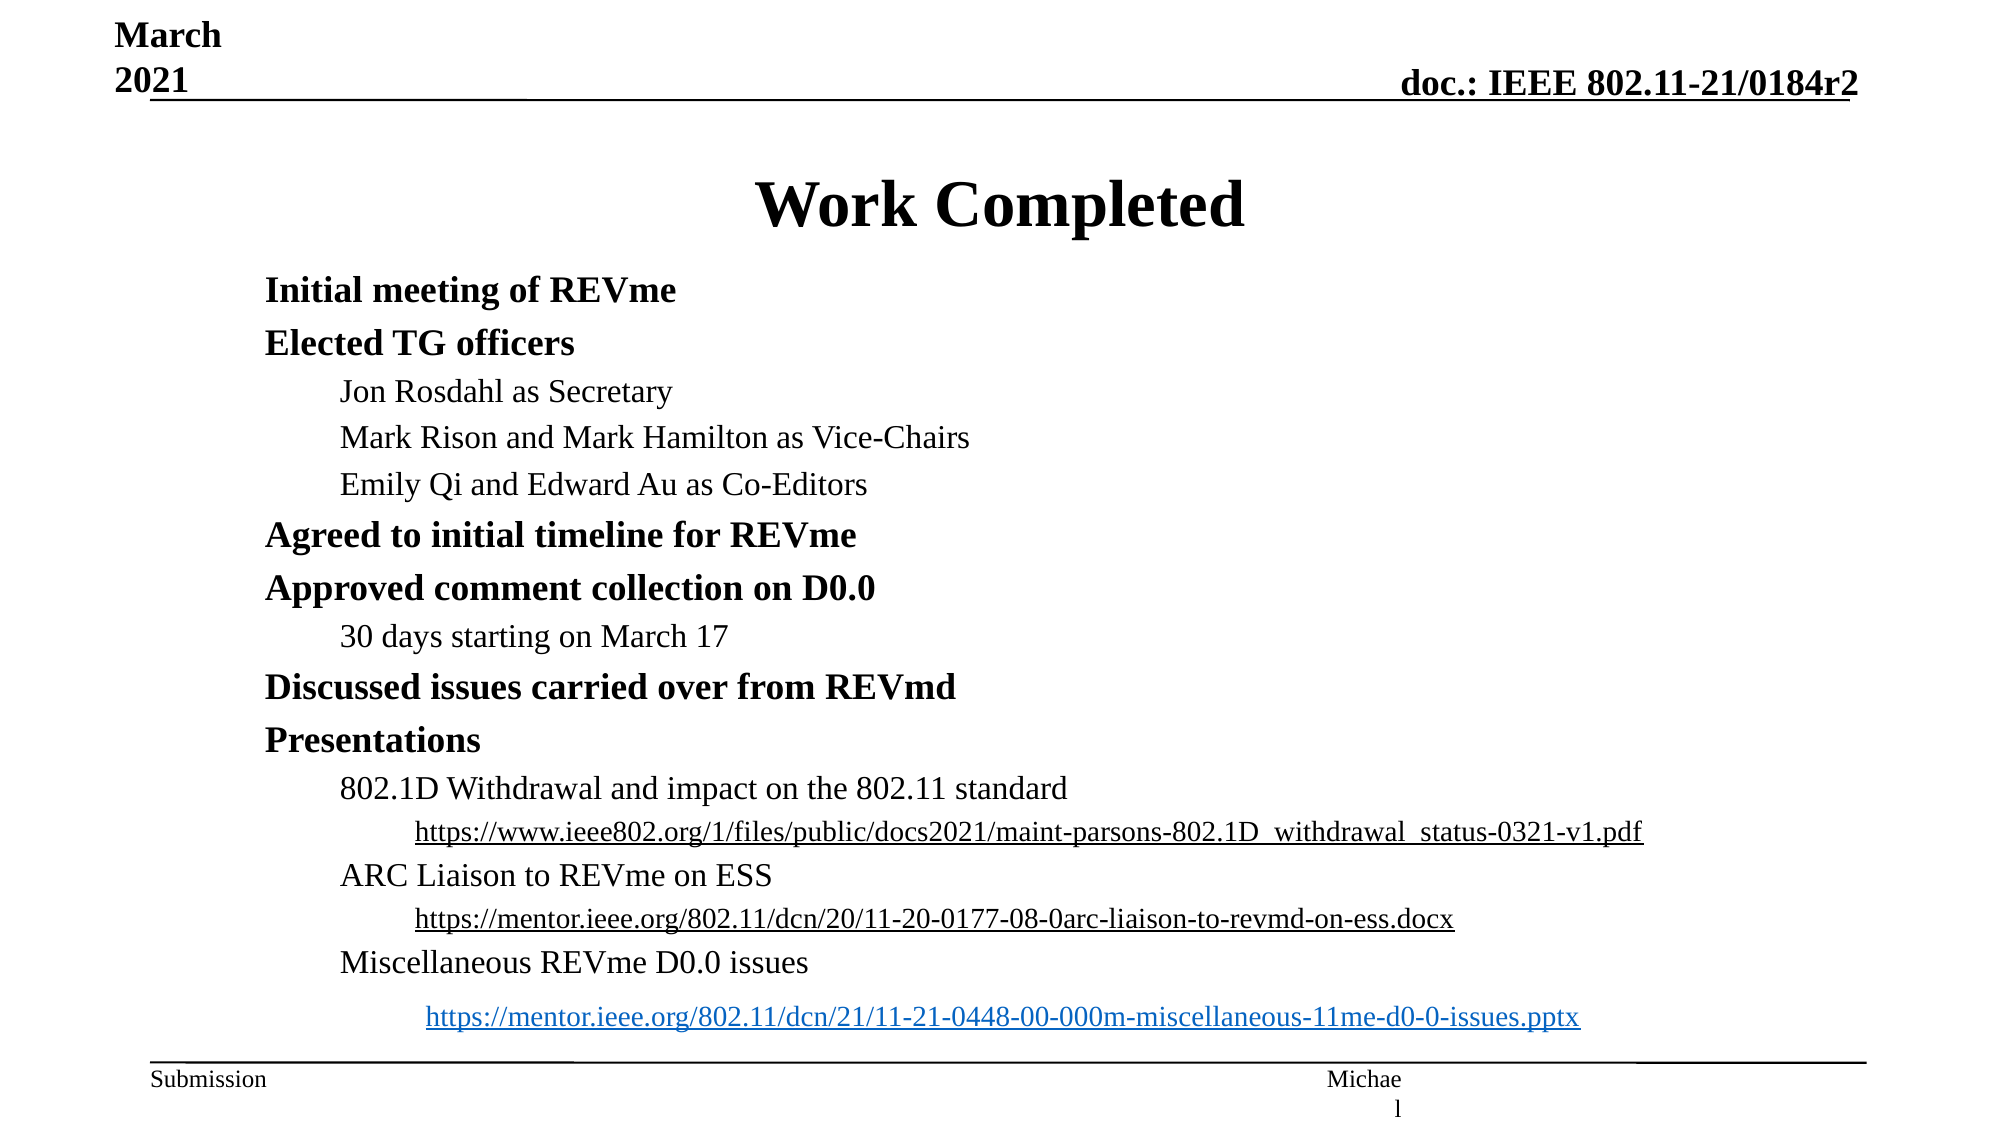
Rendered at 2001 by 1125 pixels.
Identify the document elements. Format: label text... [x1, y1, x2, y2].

list Initial meeting of REVme Elected TG officers Jon Rosdahl as Secretary Mark Rison and Mark Hamilton as Vice-Chairs Emily Qi and Edward Au as Co-Editors Agreed to initial timeline for REVme Approved comment collection on D0.0 30 days starting on March 17 Discussed issues carried over from REVmd Presentations 802.1D Withdrawal and impact on the 802.11 standard https://www.ieee802.org/1/files/public/docs2021/maint-parsons-802.1D_withdrawal_status-0321-v1.pdf ARC Liaison to REVme on ESS https://mentor.ieee.org/802.11/dcn/20/11-20-0177-08-0arc-liaison-to-revmd-on-ess.docx Miscellaneous REVme D0.0 issues https://mentor.ieee.org/802.11/dcn/21/11-21-0448-00-000m-miscellaneous-11me-d0-0-issues.pptx [249, 262, 1813, 1063]
footer Michael Montemurro, Huawei [1324, 1063, 1402, 1125]
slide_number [114, 0, 270, 101]
title Work Completed [149, 112, 1850, 288]
